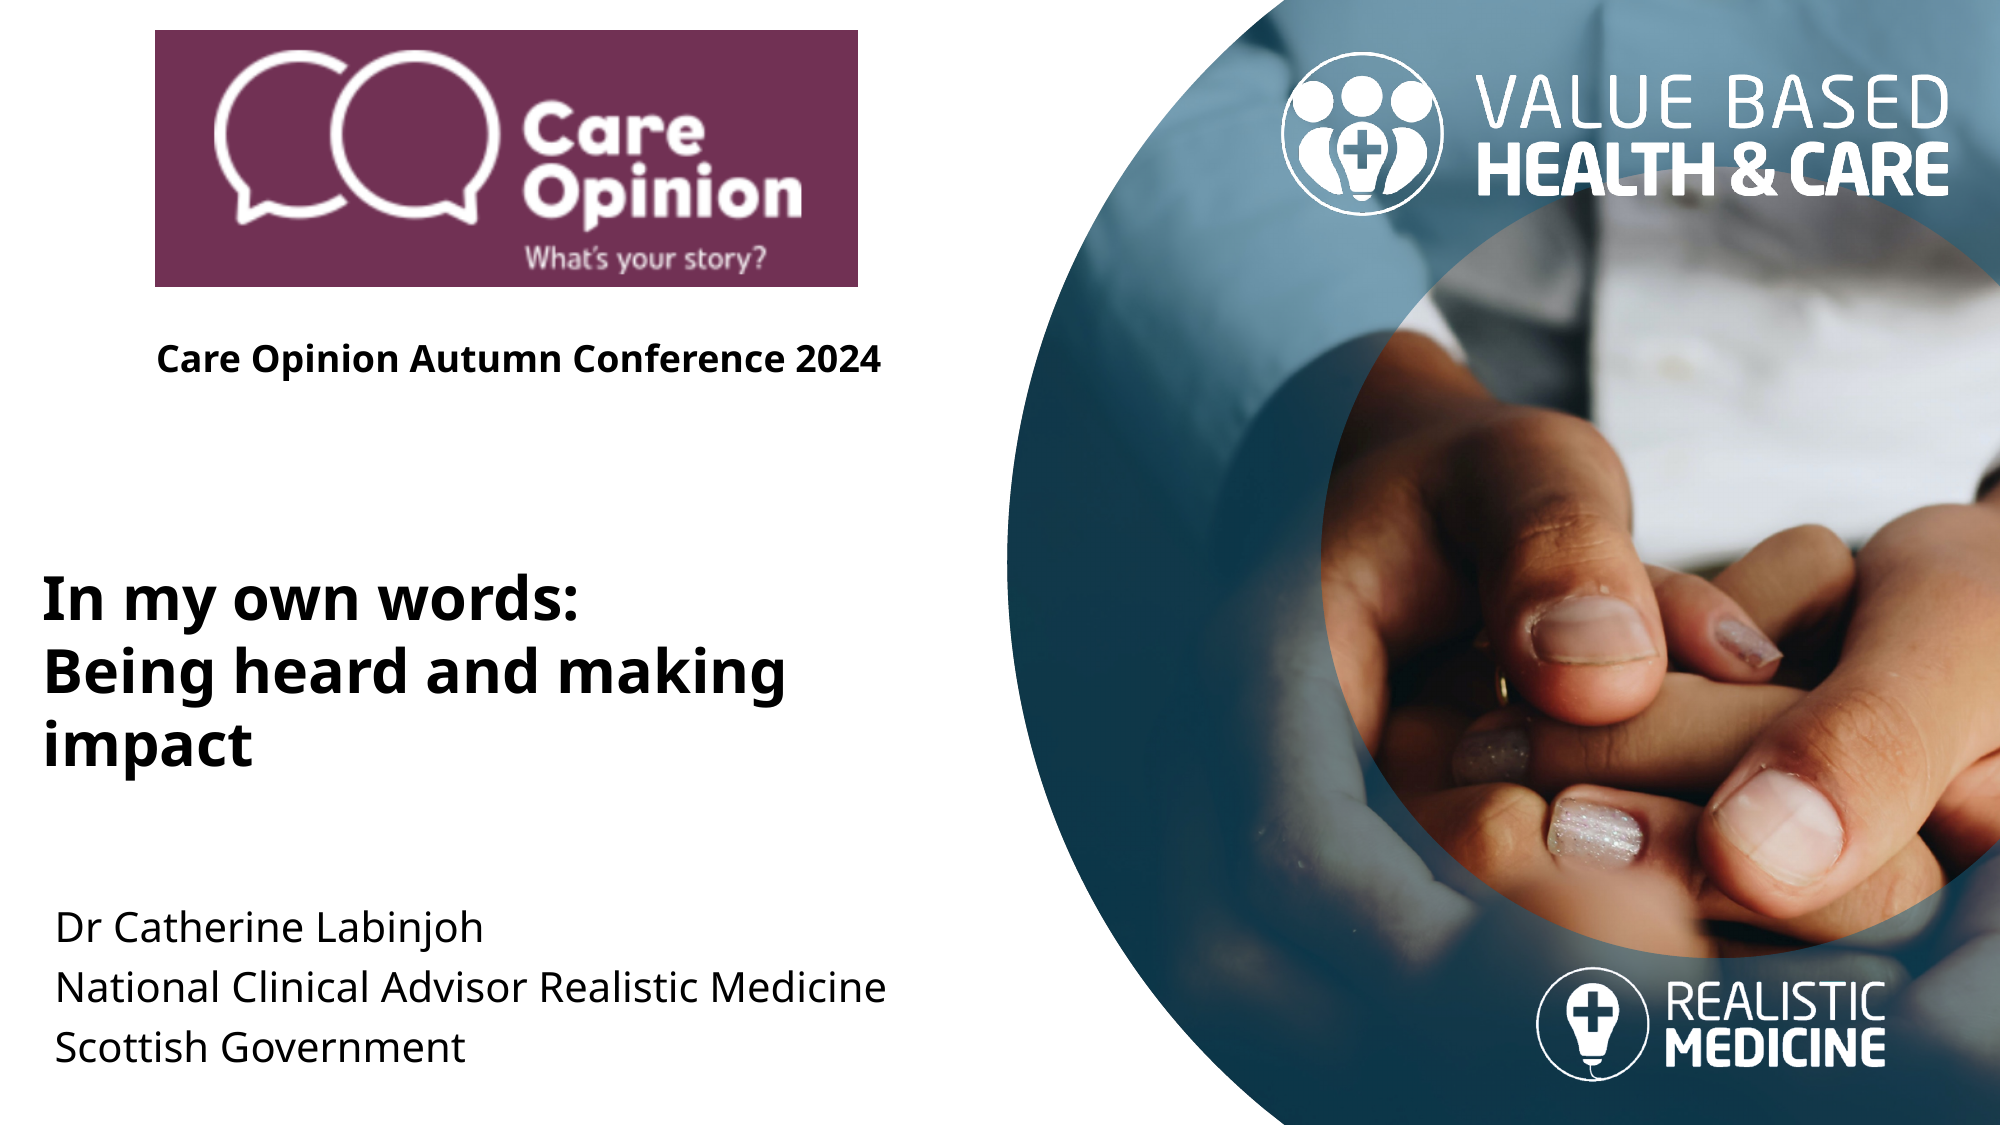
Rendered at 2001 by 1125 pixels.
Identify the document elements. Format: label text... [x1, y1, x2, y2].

picture [155, 30, 858, 288]
text_box In my own words: Being heard and making impact [27, 478, 1000, 787]
text_box Dr Catherine Labinjoh National Clinical Advisor Realistic Medicine Scottish Government [39, 883, 1006, 1125]
text_box Care Opinion Autumn Conference 2024 [141, 327, 1006, 388]
picture [1006, 0, 2000, 1125]
